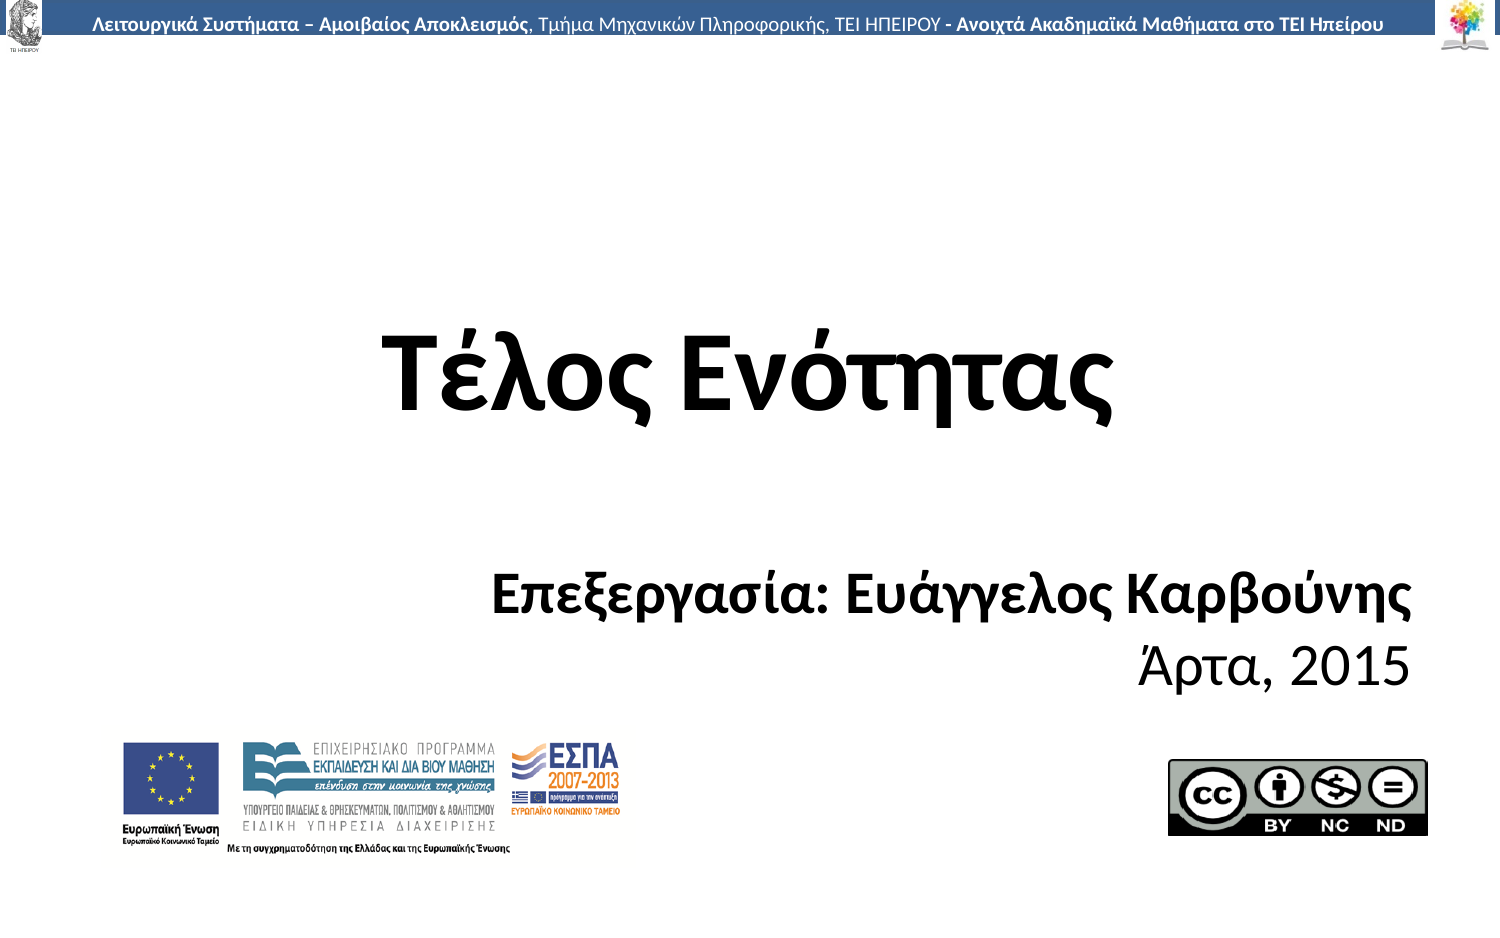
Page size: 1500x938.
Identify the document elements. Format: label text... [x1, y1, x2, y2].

text_box Επεξεργασία: Ευάγγελος Καρβούνης Άρτα, 2015 [253, 545, 1428, 706]
picture [1435, 0, 1495, 52]
picture [6, 0, 42, 54]
picture [1168, 759, 1429, 836]
text_box Τέλος Ενότητας [265, 288, 1230, 441]
picture [101, 725, 636, 868]
